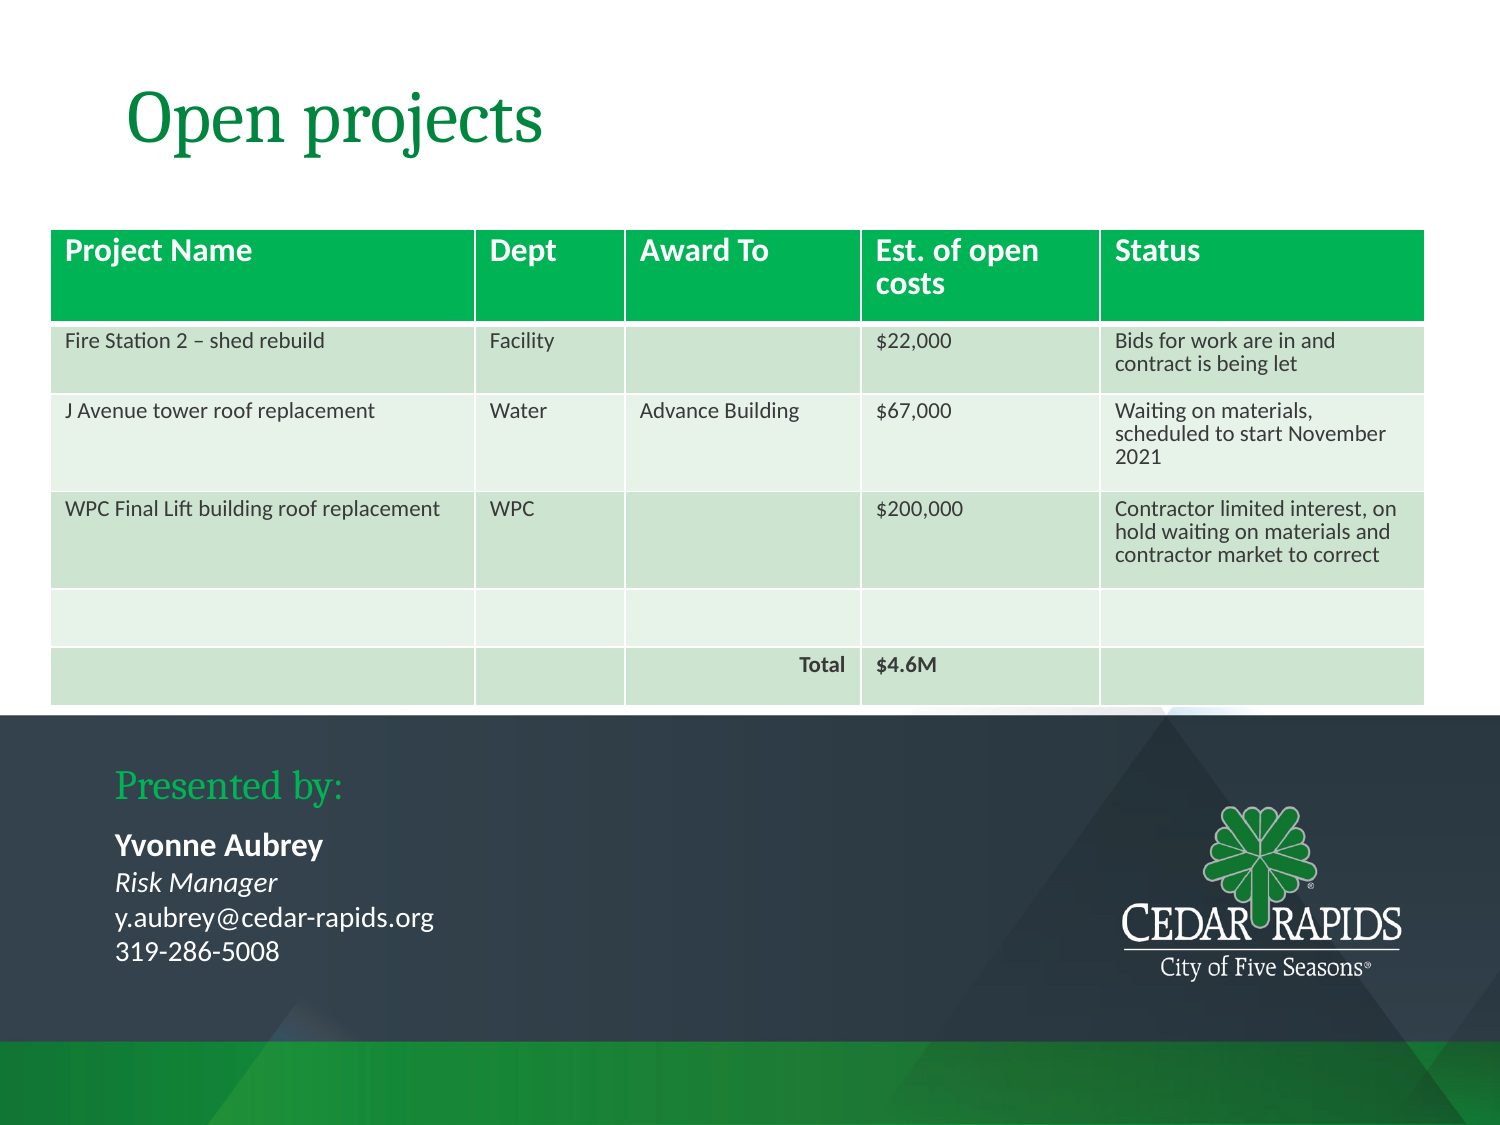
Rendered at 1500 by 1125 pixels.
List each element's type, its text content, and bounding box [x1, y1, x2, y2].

table_header Est. of open costs [862, 230, 1099, 321]
picture [0, 0, 1500, 1125]
table_cell [626, 327, 860, 393]
text_box Yvonne Aubrey Risk Manager y.aubrey@cedar-rapids.org 319-286-5008 [99, 815, 575, 976]
table_cell Total [626, 648, 860, 705]
text_box Presented by: [99, 750, 638, 815]
table_cell $67,000 [862, 395, 1099, 491]
table_cell [51, 590, 474, 646]
table_cell Contractor limited interest, on hold waiting on materials and contractor market to correct [1101, 492, 1424, 588]
table_cell [1101, 648, 1424, 705]
table_cell [626, 492, 860, 588]
table_cell Waiting on materials, scheduled to start November 2021 [1101, 395, 1424, 491]
title Open projects [112, 27, 1388, 199]
table_cell $200,000 [862, 492, 1099, 588]
table_header Project Name [51, 230, 474, 321]
table_cell [862, 590, 1099, 646]
table_cell [476, 590, 624, 646]
table_cell Advance Building [626, 395, 860, 491]
table_header Status [1101, 230, 1424, 321]
table_cell $4.6M [862, 648, 1099, 705]
table_header Dept [476, 230, 624, 321]
table_header Award To [626, 230, 860, 321]
table_cell [626, 590, 860, 646]
table_cell J Avenue tower roof replacement [51, 395, 474, 491]
table_cell WPC [476, 492, 624, 588]
table_cell [476, 648, 624, 705]
table_cell Facility [476, 327, 624, 393]
table_cell WPC Final Lift building roof replacement [51, 492, 474, 588]
table_cell Bids for work are in and contract is being let [1101, 327, 1424, 393]
table_cell [1101, 590, 1424, 646]
table_cell Water [476, 395, 624, 491]
table_cell [51, 648, 474, 705]
table_cell Fire Station 2 – shed rebuild [51, 327, 474, 393]
table_cell $22,000 [862, 327, 1099, 393]
